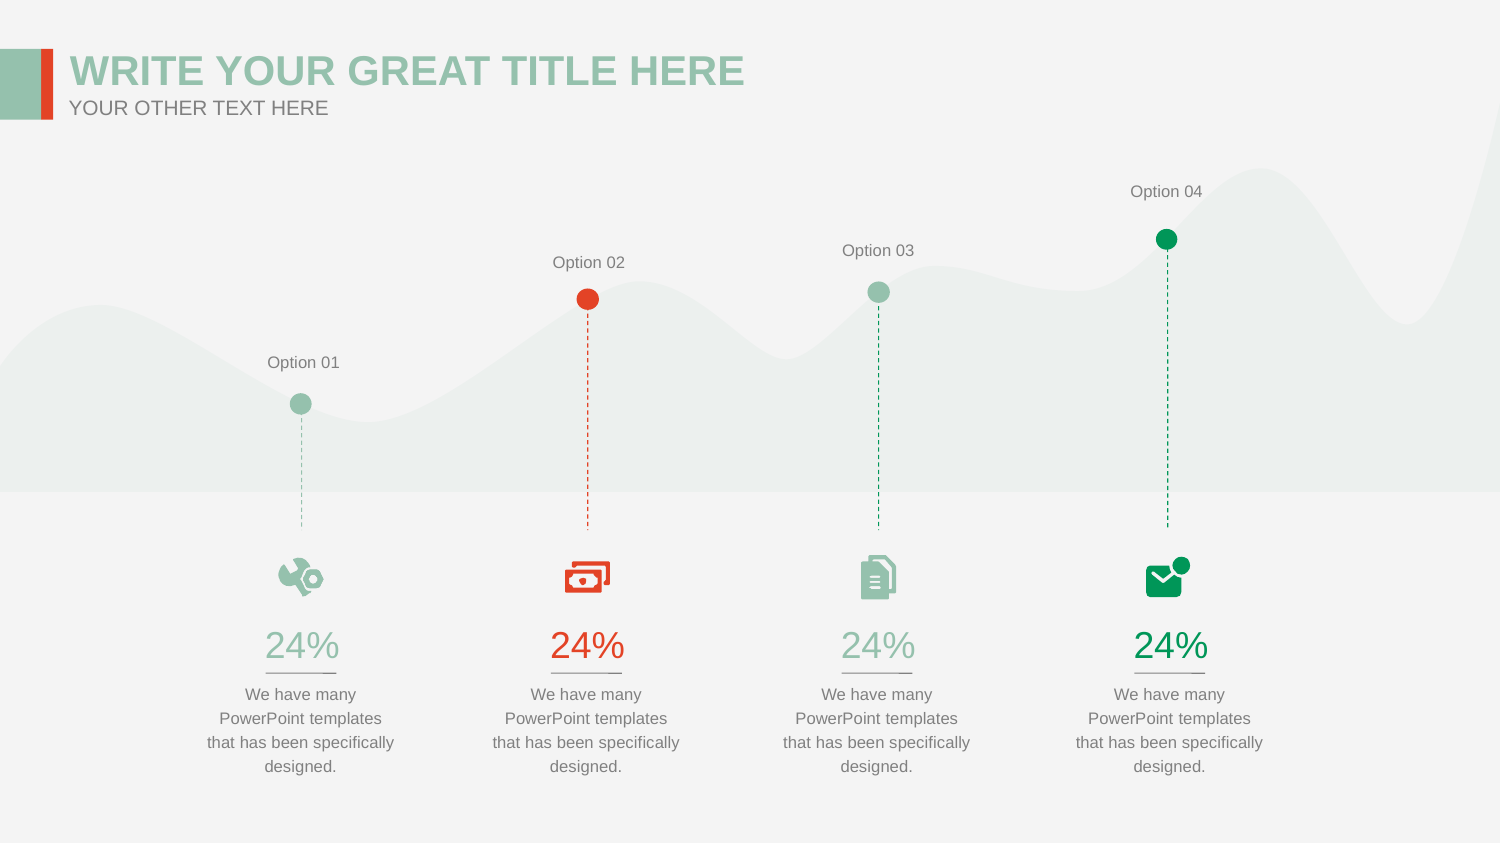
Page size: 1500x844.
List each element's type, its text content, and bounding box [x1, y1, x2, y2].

text_box We have many PowerPoint templates that has been specifically designed. [782, 680, 972, 776]
text_box We have many PowerPoint templates that has been specifically designed. [206, 680, 396, 776]
text_box [867, 281, 890, 303]
text_box 24% [1118, 613, 1224, 674]
text_box WRITE YOUR GREAT TITLE HERE [55, 36, 761, 102]
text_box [277, 555, 324, 598]
text_box [0, 102, 1500, 492]
text_box We have many PowerPoint templates that has been specifically designed. [1075, 680, 1265, 776]
text_box Option 01 [252, 344, 355, 380]
text_box 24% [826, 613, 931, 674]
text_box [576, 288, 599, 310]
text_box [0, 48, 54, 120]
text_box 24% [250, 613, 355, 674]
text_box 24% [535, 613, 640, 674]
text_box [861, 555, 897, 600]
text_box Option 02 [537, 244, 641, 280]
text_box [565, 561, 610, 593]
text_box [1155, 228, 1178, 250]
text_box [289, 393, 312, 415]
text_box Option 03 [827, 232, 930, 268]
text_box Option 04 [1115, 173, 1218, 209]
text_box We have many PowerPoint templates that has been specifically designed. [491, 680, 681, 776]
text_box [1145, 555, 1191, 598]
text_box YOUR OTHER TEXT HERE [54, 86, 344, 127]
